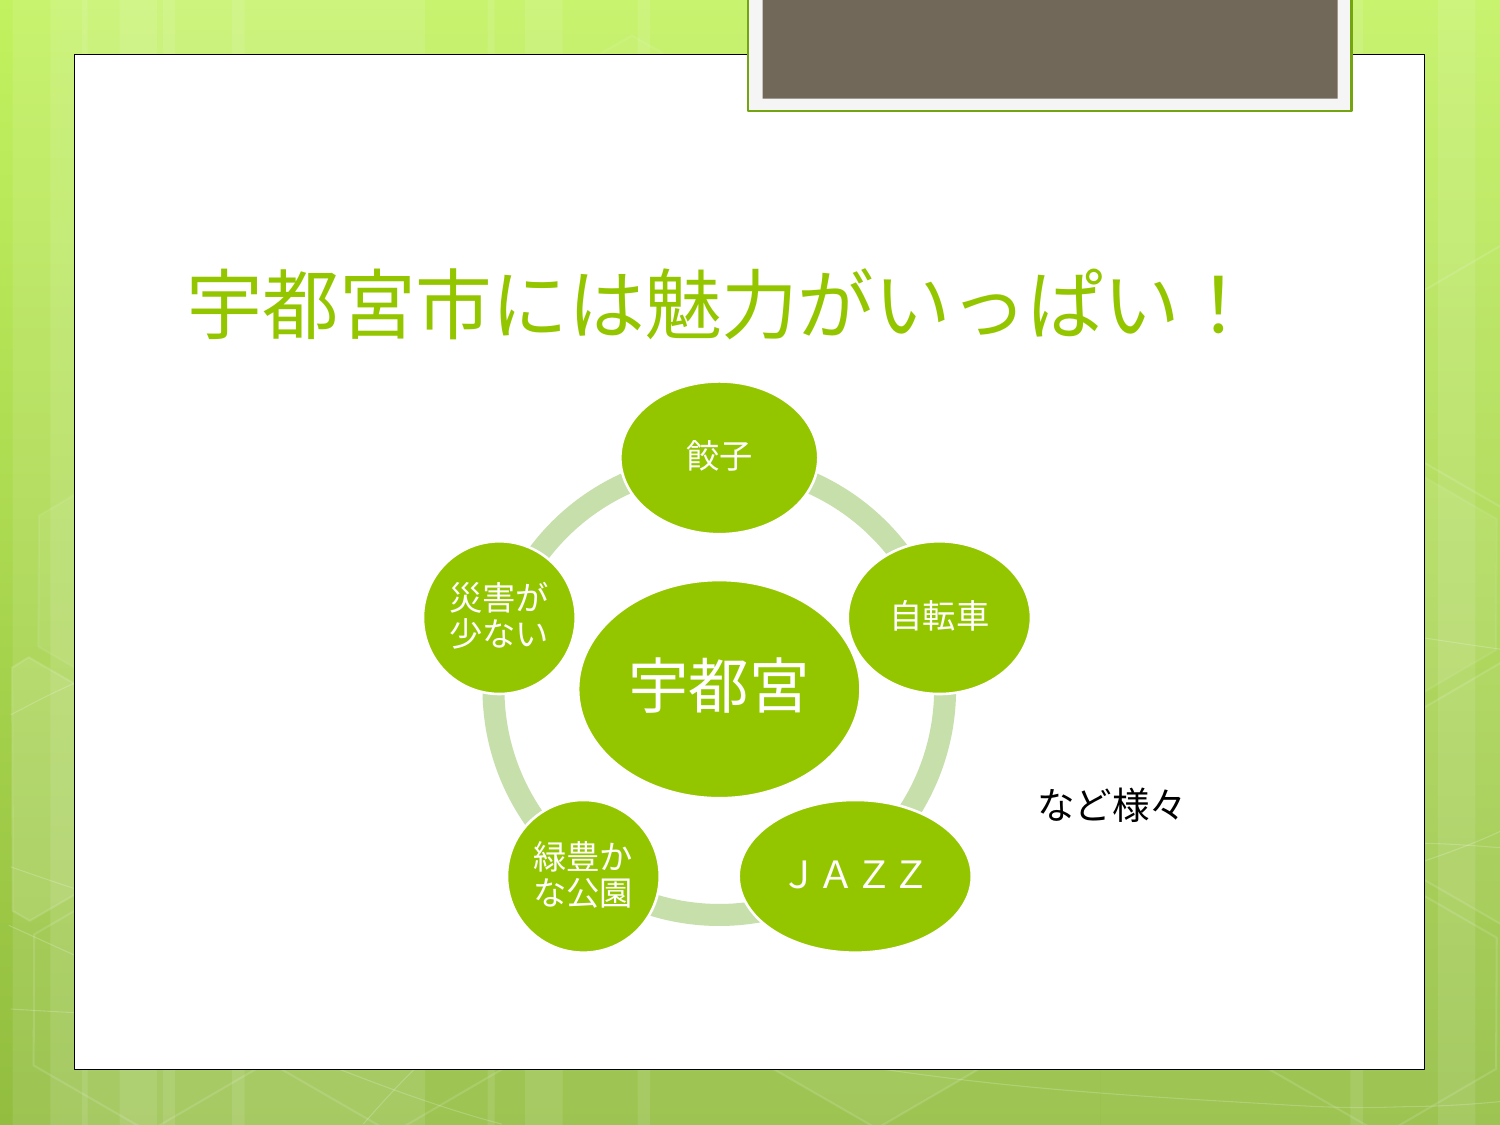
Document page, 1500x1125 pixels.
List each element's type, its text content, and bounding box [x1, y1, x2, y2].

title 宇都宮市には魅力がいっぱい！ [171, 168, 1324, 357]
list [170, 380, 1284, 957]
